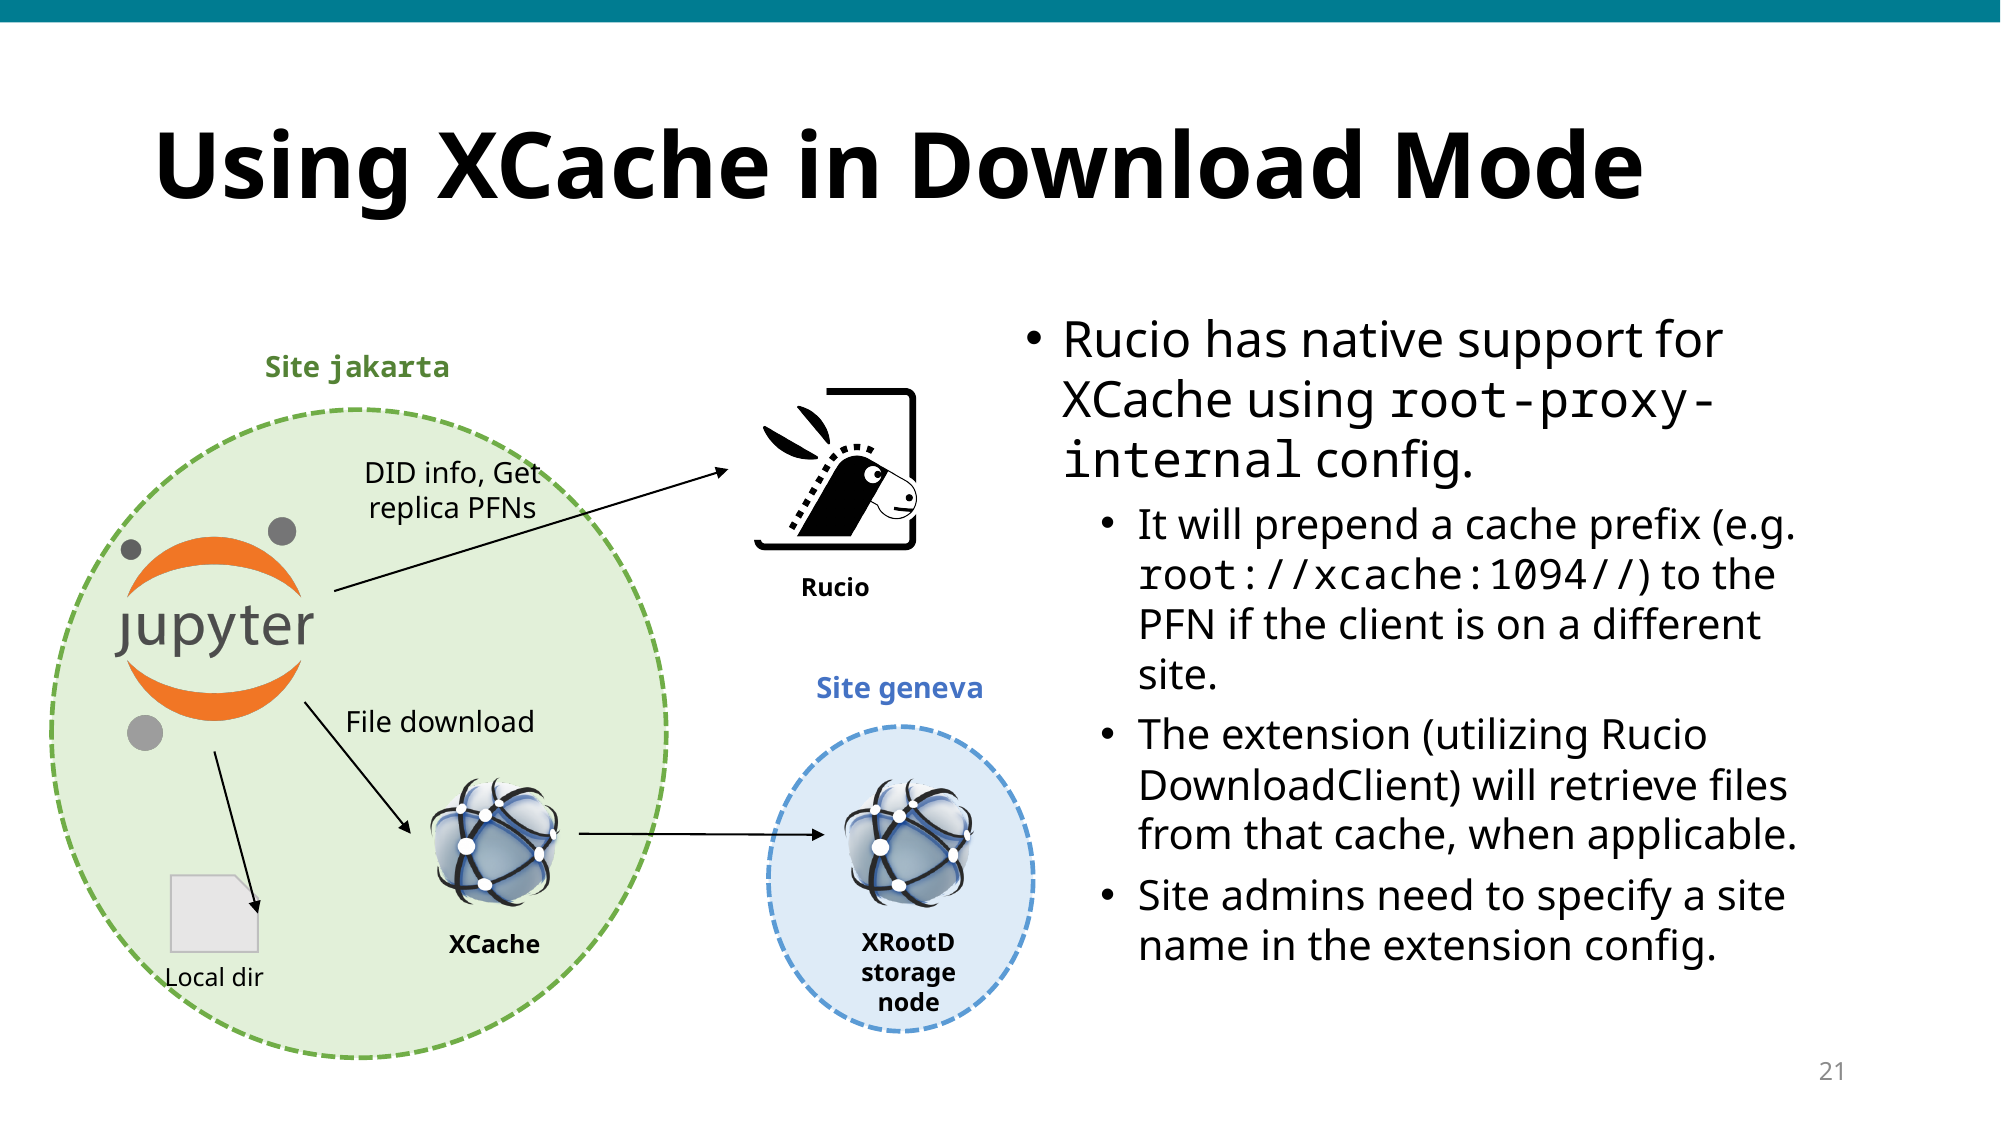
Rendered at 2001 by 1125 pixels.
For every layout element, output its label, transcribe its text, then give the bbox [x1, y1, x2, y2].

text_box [304, 701, 411, 834]
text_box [334, 469, 729, 592]
text_box [169, 874, 259, 953]
slide_number 20 [1412, 1042, 1863, 1103]
picture [410, 754, 579, 914]
text_box [857, 1024, 944, 1033]
text_box Site geneva [766, 662, 1034, 713]
picture [728, 372, 944, 566]
text_box File download [330, 695, 585, 746]
text_box XCache [424, 920, 565, 966]
text_box DID info, Get replica PFNs [300, 446, 605, 532]
text_box [182, 752, 652, 1059]
text_box [317, 532, 668, 833]
list Rucio has native support for XCache using root-proxy-internal config. It will prepend a cache prefix (e.g. root://xcache:1094//) to the PFN if the client is on a different site. The extension (utilizing Rucio DownloadClient) will retrieve files from that cache, when applicable. Site admins need to specify a site name in the extension config. [1010, 299, 1863, 1014]
text_box [132, 408, 503, 514]
text_box XRootD storage node [838, 919, 979, 1024]
text_box Rucio [765, 566, 906, 609]
text_box [773, 725, 980, 833]
text_box Local dir [144, 953, 285, 999]
title Using XCache in Download Mode [137, 59, 1863, 278]
picture [824, 755, 993, 915]
picture [112, 514, 317, 752]
text_box [50, 538, 214, 967]
text_box [767, 768, 1010, 1015]
text_box Site jakarta [224, 341, 491, 391]
